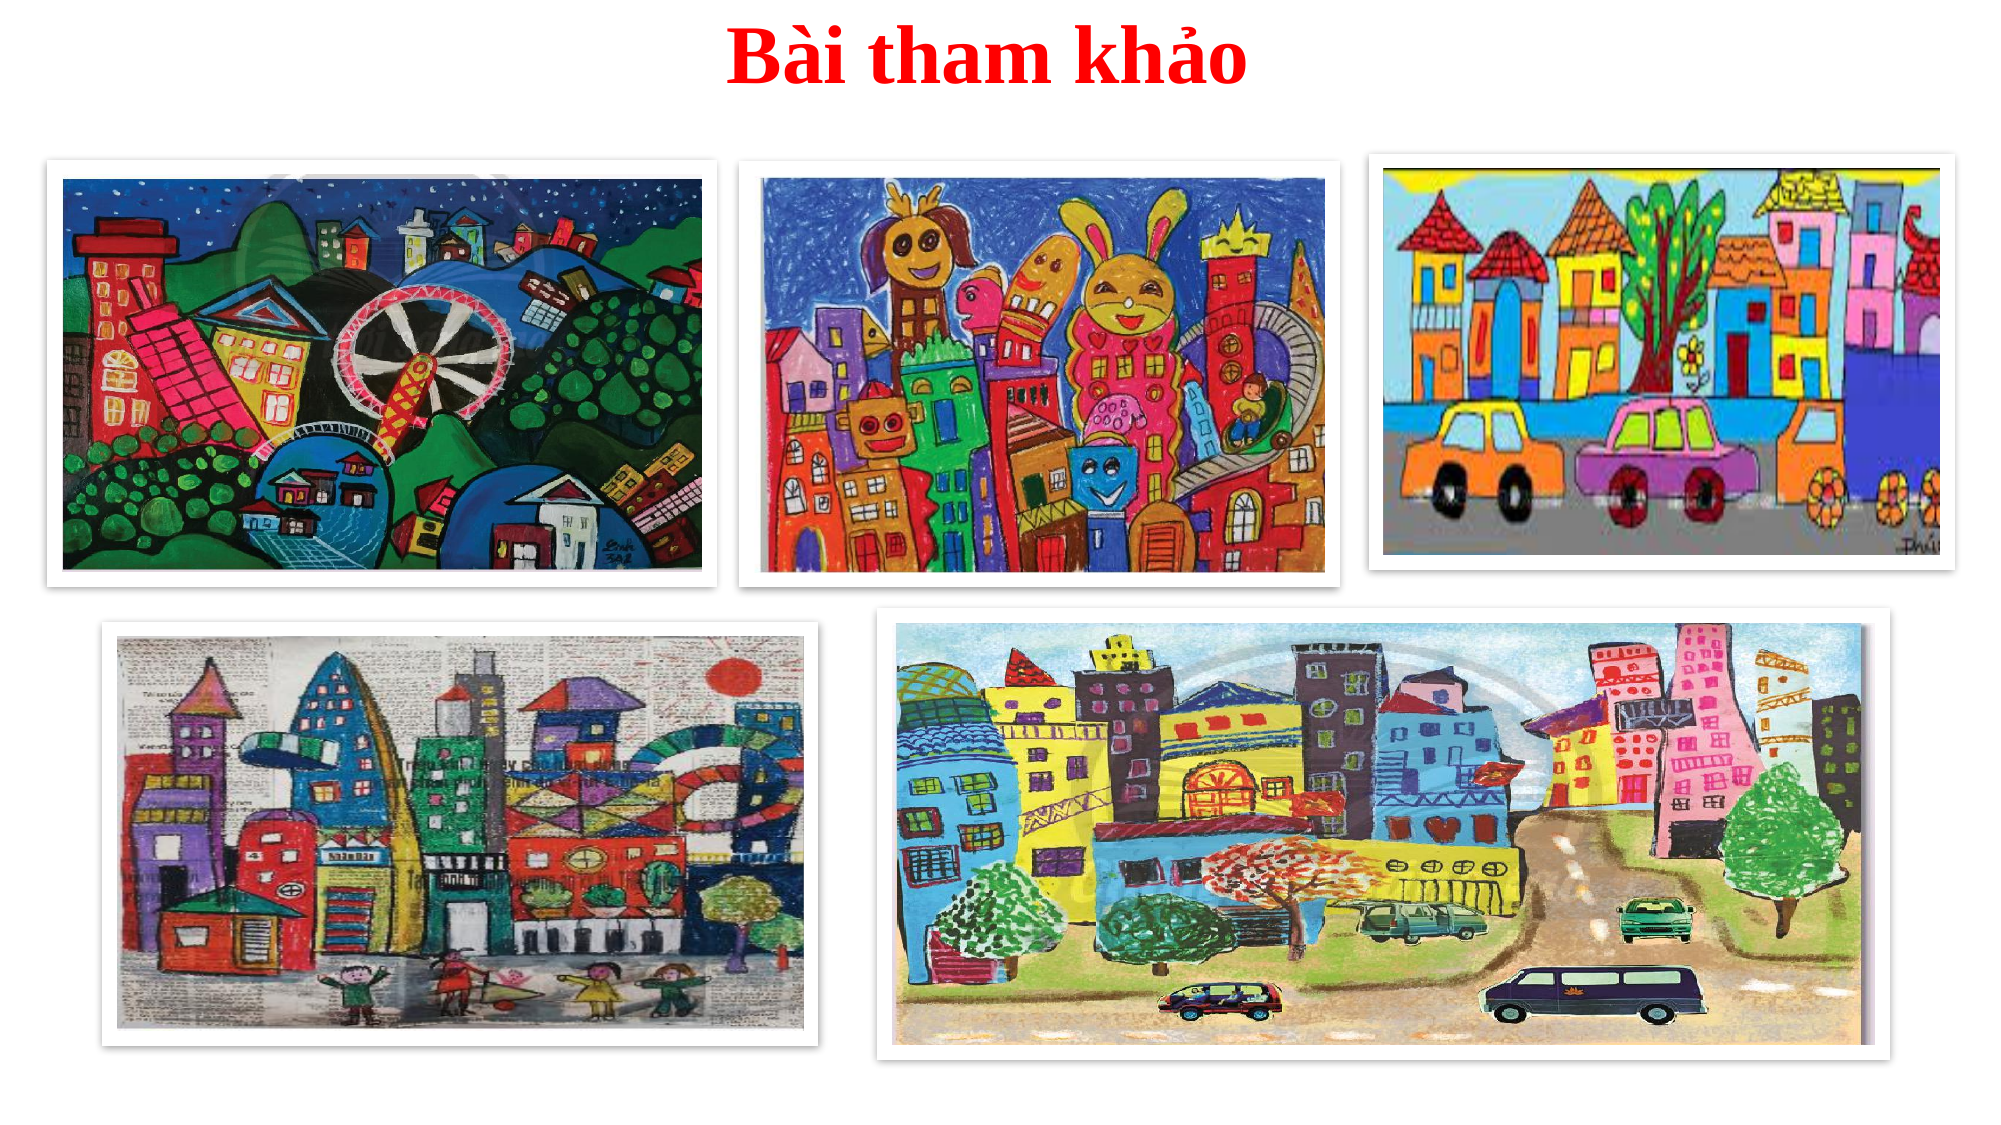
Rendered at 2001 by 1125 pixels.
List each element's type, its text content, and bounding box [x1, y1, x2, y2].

picture [1383, 167, 1941, 556]
picture [116, 635, 804, 1032]
text_box Bài tham khảo [373, 0, 1603, 150]
picture [753, 175, 1326, 573]
picture [61, 174, 703, 573]
picture [891, 622, 1876, 1046]
